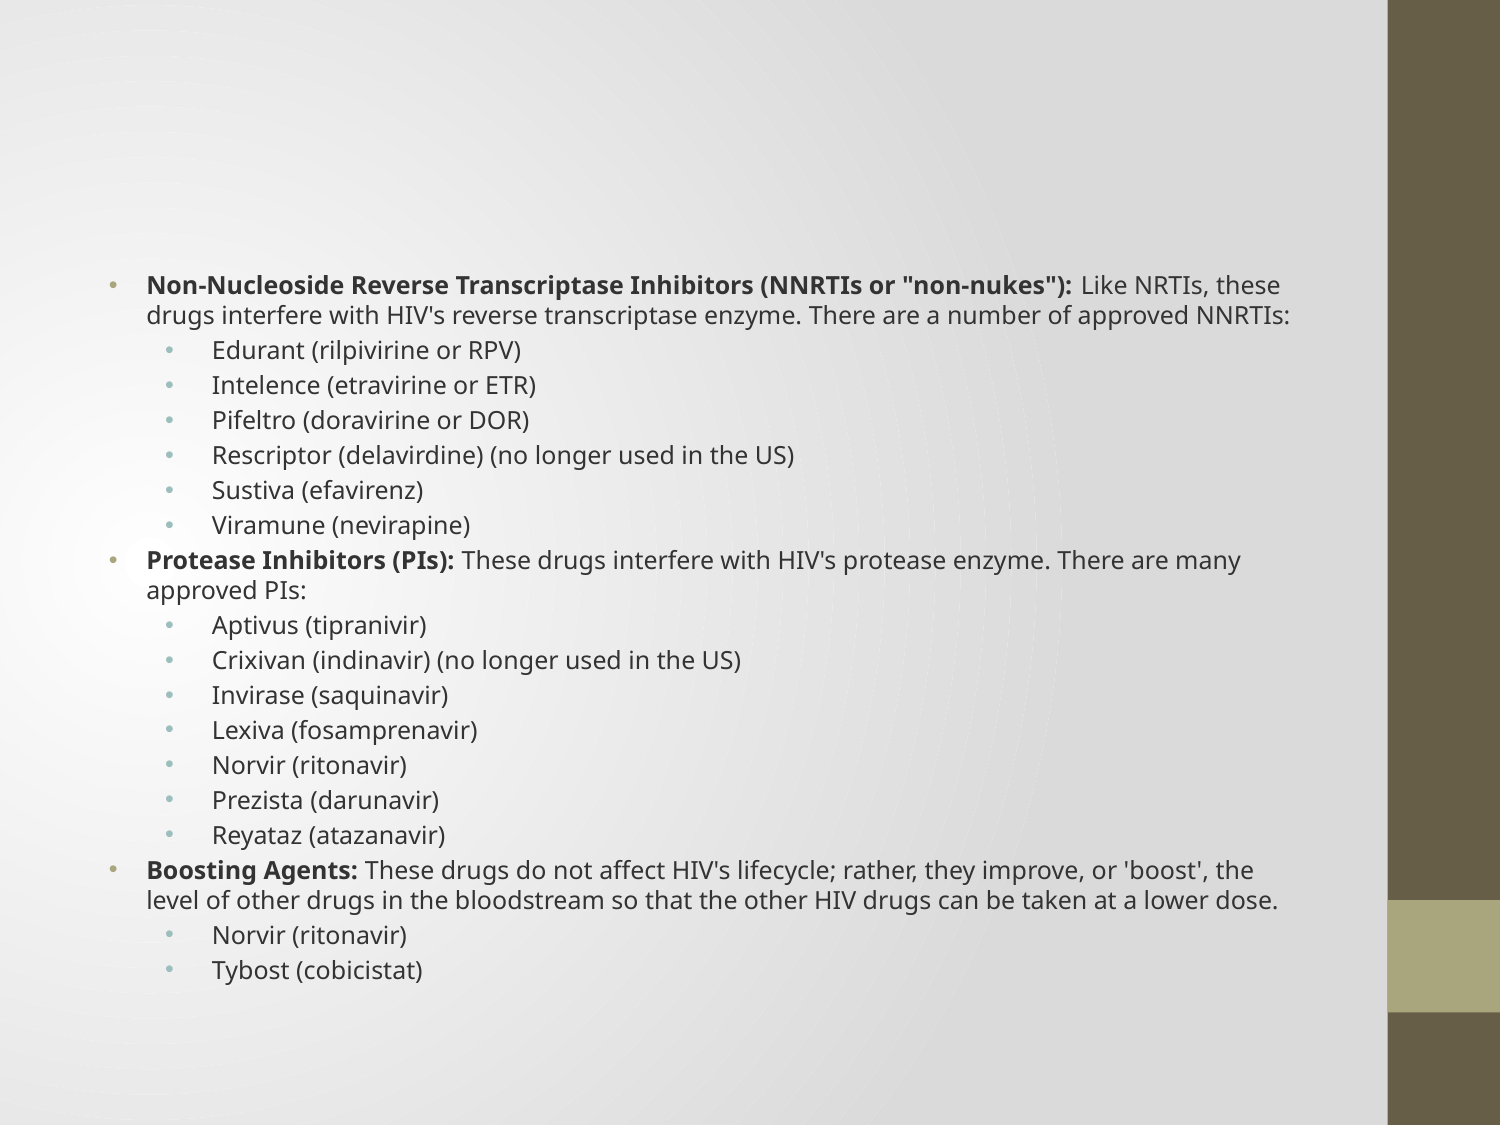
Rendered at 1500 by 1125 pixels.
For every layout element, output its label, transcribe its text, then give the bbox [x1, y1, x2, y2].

list Non-Nucleoside Reverse Transcriptase Inhibitors (NNRTIs or "non-nukes"): Like NRTIs, these drugs interfere with HIV's reverse transcriptase enzyme. There are a number of approved NNRTIs: Edurant (rilpivirine or RPV) Intelence (etravirine or ETR) Pifeltro (doravirine or DOR) Rescriptor (delavirdine) (no longer used in the US) Sustiva (efavirenz) Viramune (nevirapine) Protease Inhibitors (PIs): These drugs interfere with HIV's protease enzyme. There are many approved PIs: Aptivus (tipranivir) Crixivan (indinavir) (no longer used in the US) Invirase (saquinavir) Lexiva (fosamprenavir) Norvir (ritonavir) Prezista (darunavir) Reyataz (atazanavir) Boosting Agents: These drugs do not affect HIV's lifecycle; rather, they improve, or 'boost', the level of other drugs in the bloodstream so that the other HIV drugs can be taken at a lower dose. Norvir (ritonavir) Tybost (cobicistat) [75, 262, 1325, 1050]
